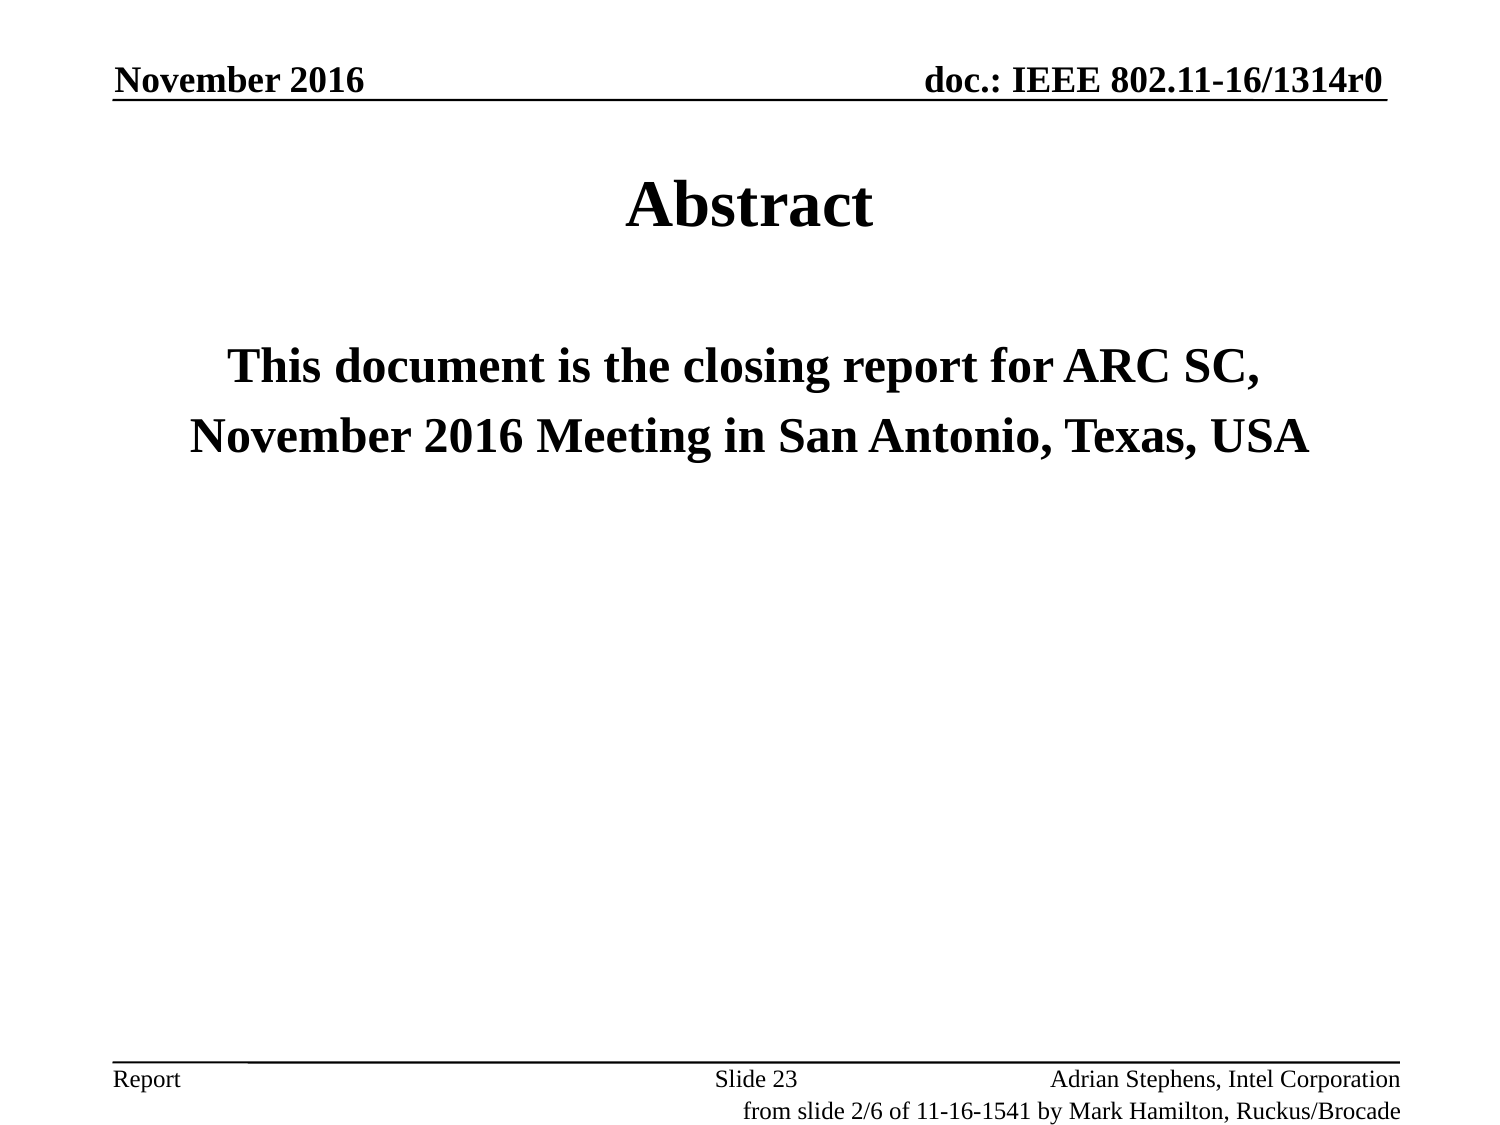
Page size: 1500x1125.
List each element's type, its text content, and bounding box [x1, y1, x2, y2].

title Abstract [112, 112, 1388, 288]
text_box from slide 2/6 of 11-16-1541 by Mark Hamilton, Ruckus/Brocade [343, 1087, 1417, 1125]
list This document is the closing report for ARC SC, November 2016 Meeting in San Antonio, Texas, USA [112, 324, 1388, 1000]
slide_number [114, 54, 374, 101]
slide_number Slide 23 [711, 1061, 801, 1093]
footer Adrian Stephens, Intel Corporation [878, 1061, 1402, 1093]
